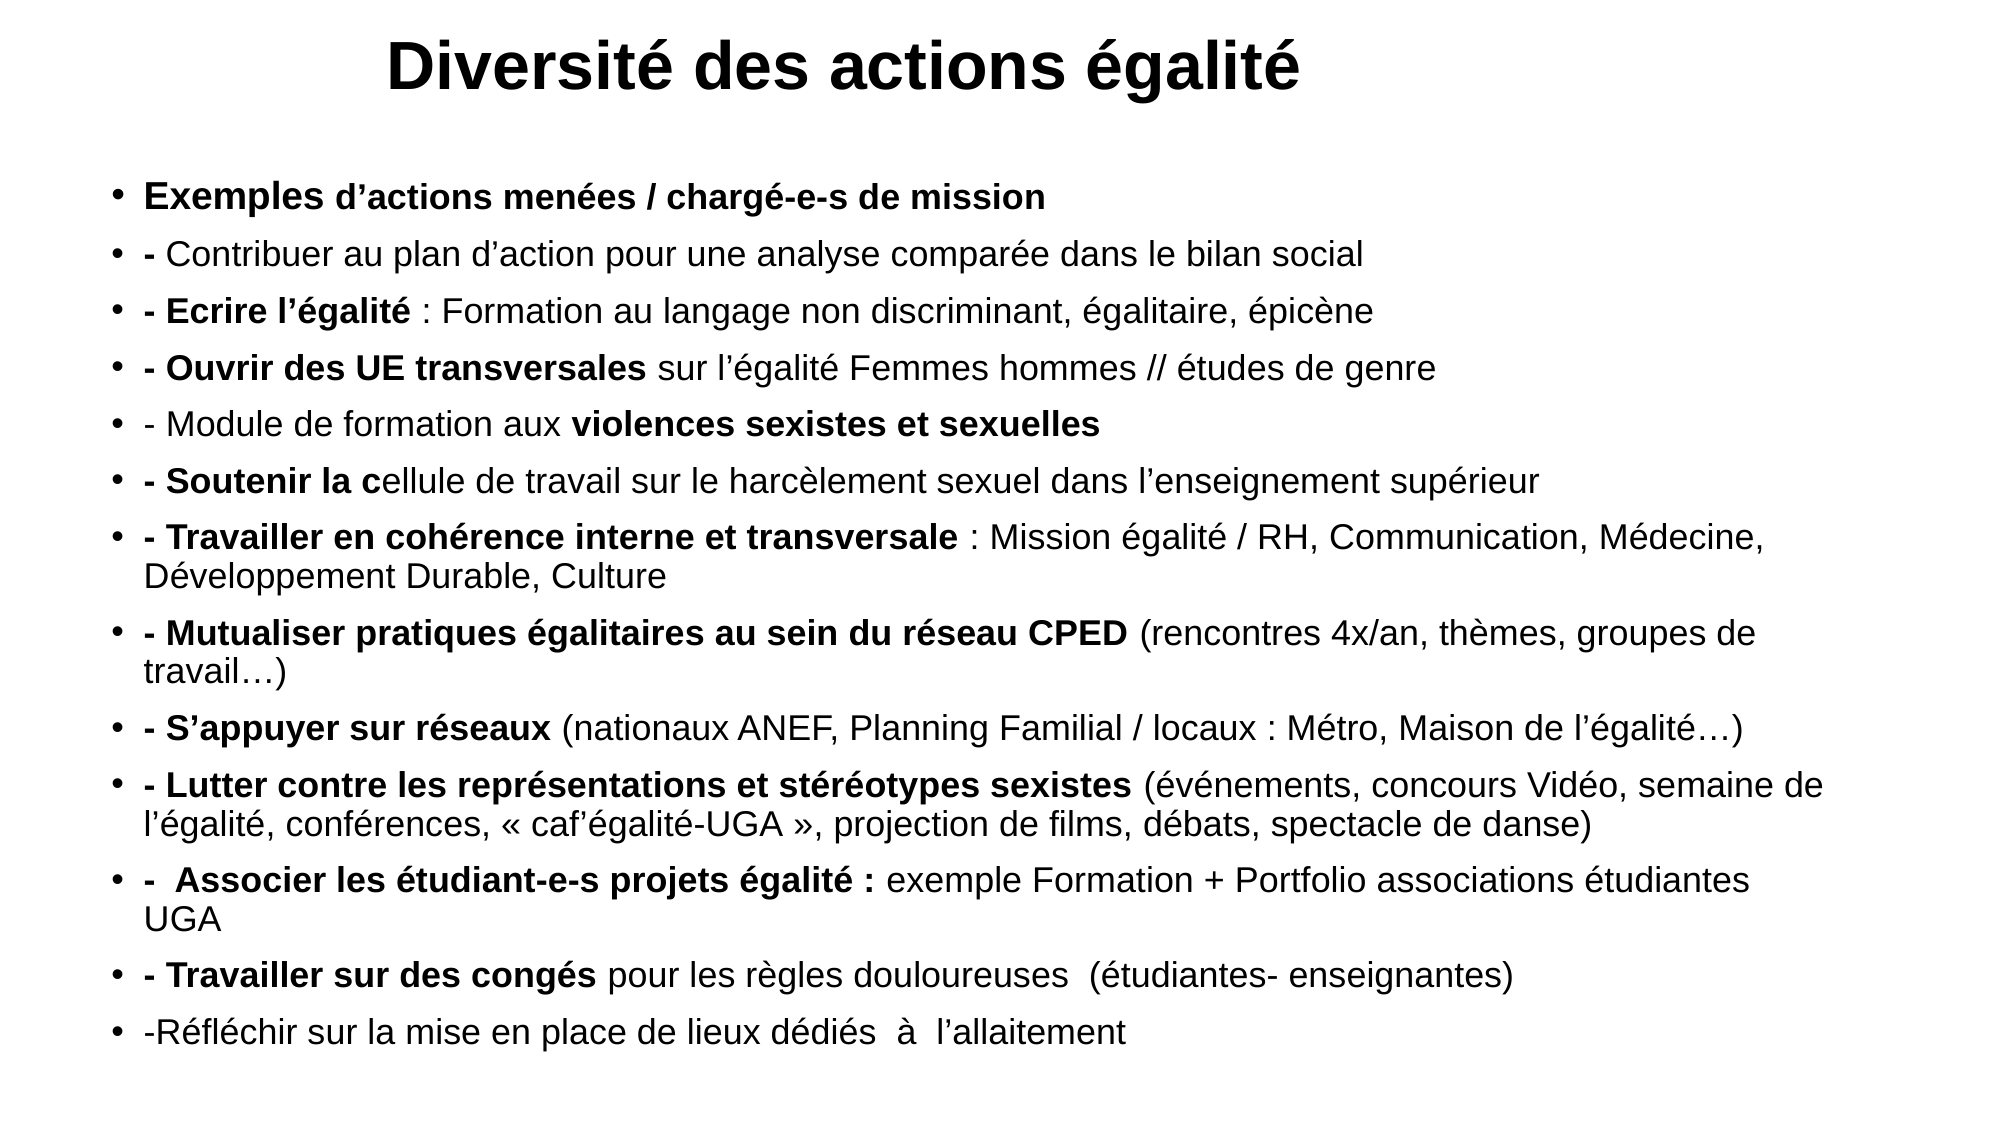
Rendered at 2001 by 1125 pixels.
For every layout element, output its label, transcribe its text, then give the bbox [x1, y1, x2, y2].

list Exemples d’actions menées / chargé-e-s de mission - Contribuer au plan d’action pour une analyse comparée dans le bilan social - Ecrire l’égalité : Formation au langage non discriminant, égalitaire, épicène - Ouvrir des UE transversales sur l’égalité Femmes hommes // études de genre - Module de formation aux violences sexistes et sexuelles - Soutenir la cellule de travail sur le harcèlement sexuel dans l’enseignement supérieur - Travailler en cohérence interne et transversale : Mission égalité / RH, Communication, Médecine, Développement Durable, Culture - Mutualiser pratiques égalitaires au sein du réseau CPED (rencontres 4x/an, thèmes, groupes de travail…) - S’appuyer sur réseaux (nationaux ANEF, Planning Familial / locaux : Métro, Maison de l’égalité…) - Lutter contre les représentations et stéréotypes sexistes (événements, concours Vidéo, semaine de l’égalité, conférences, « caf’égalité-UGA », projection de films, débats, spectacle de danse) - Associer les étudiant-e-s projets égalité : exemple Formation + Portfolio associations étudiantes UGA - Travailler sur des congés pour les règles douloureuses (étudiantes- enseignantes) -Réfléchir sur la mise en place de lieux dédiés à l’allaitement [111, 111, 1827, 1071]
title Diversité des actions égalité [249, 1, 1458, 111]
